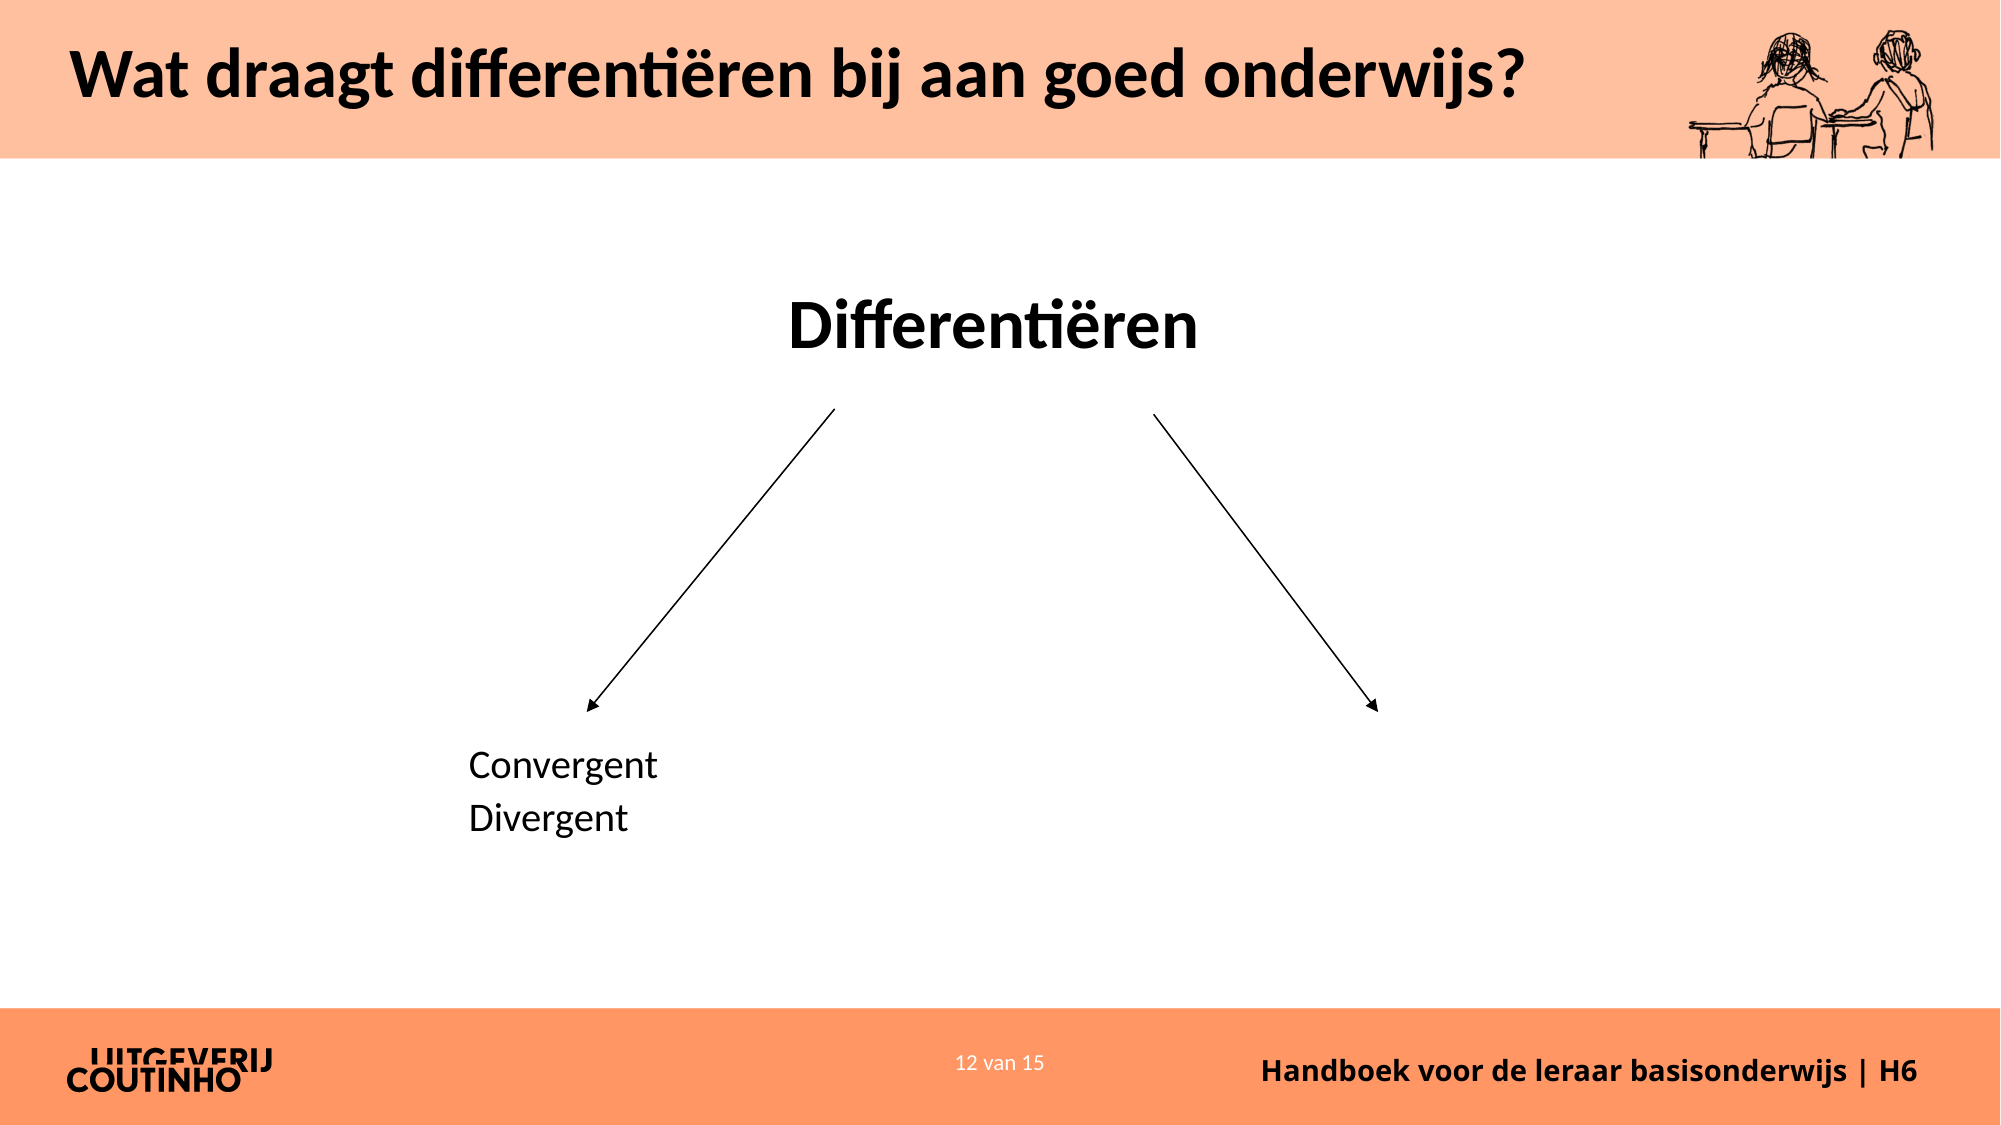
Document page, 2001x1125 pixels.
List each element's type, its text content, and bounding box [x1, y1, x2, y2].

picture [0, 0, 2001, 1125]
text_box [586, 408, 835, 713]
title Wat draagt differentiëren bij aan goed onderwijs? [55, 19, 1945, 126]
text_box Convergent Divergent [397, 727, 1524, 893]
text_box [303, 267, 1723, 953]
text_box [1153, 414, 1379, 713]
